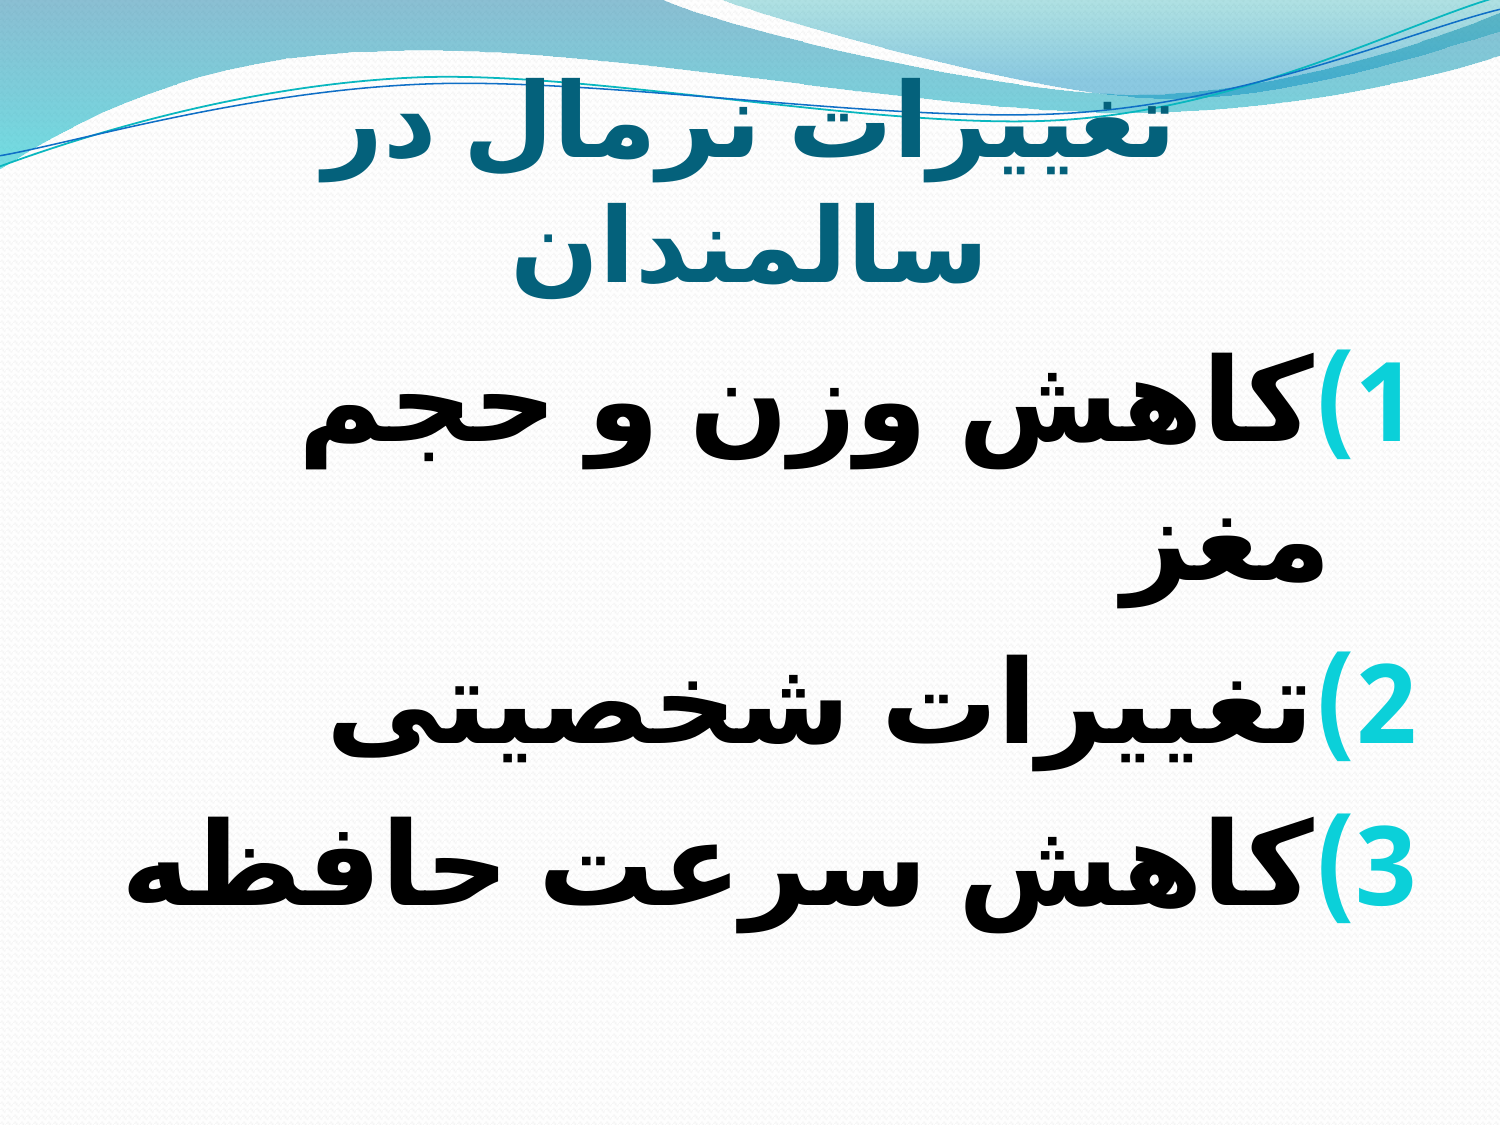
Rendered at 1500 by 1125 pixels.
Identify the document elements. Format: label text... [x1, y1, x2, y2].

title تغییرات نرمال در سالمندان [75, 115, 1425, 303]
list کاهش وزن و حجم مغز تغییرات شخصیتی کاهش سرعت حافظه [75, 317, 1425, 1038]
